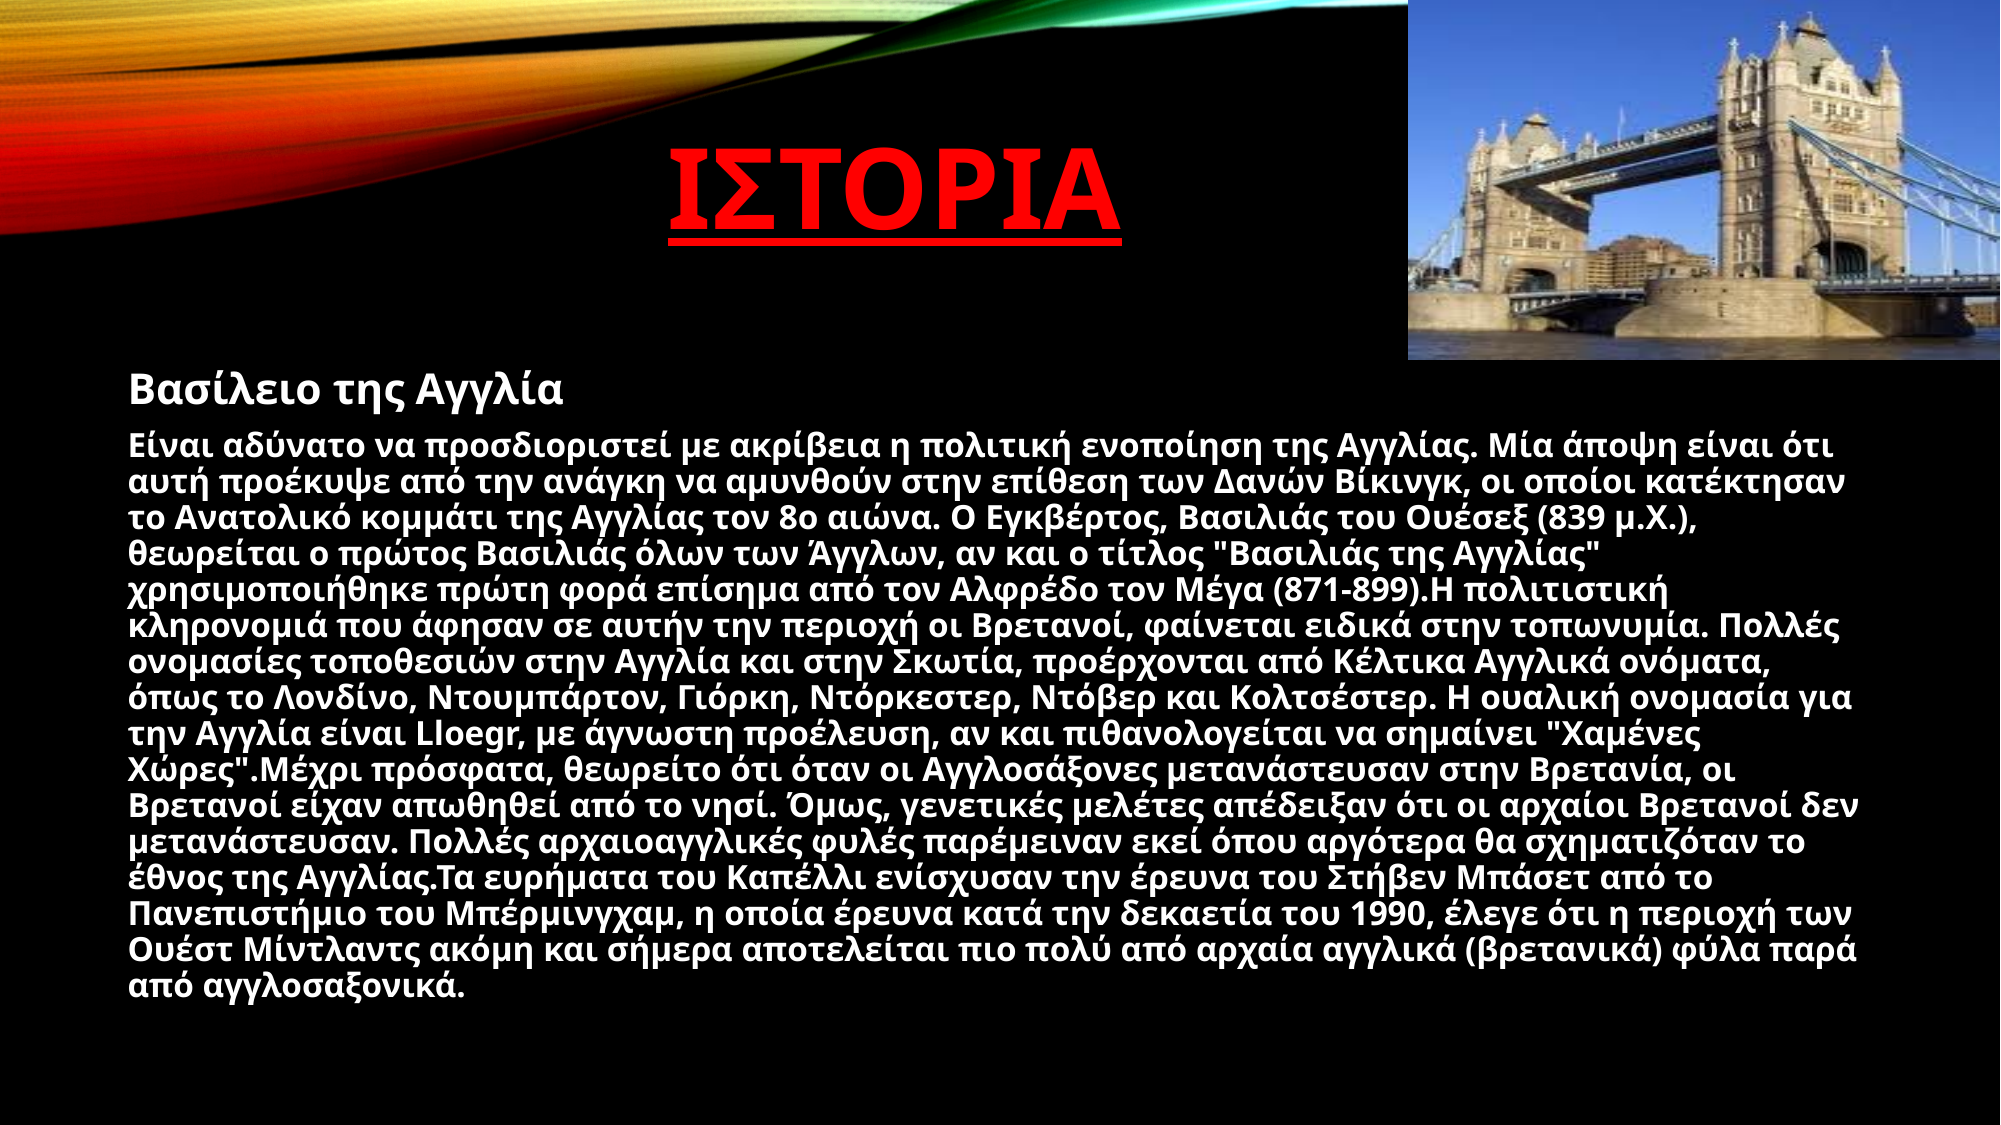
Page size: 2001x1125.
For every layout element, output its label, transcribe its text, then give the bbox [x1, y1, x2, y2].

list Βασίλειο της Αγγλία Είναι αδύνατο να προσδιοριστεί με ακρίβεια η πολιτική ενοποίηση της Αγγλίας. Μία άποψη είναι ότι αυτή προέκυψε από την ανάγκη να αμυνθούν στην επίθεση των Δανών Βίκινγκ, οι οποίοι κατέκτησαν το Ανατολικό κομμάτι της Αγγλίας τον 8ο αιώνα. Ο Εγκβέρτος, Βασιλιάς του Ουέσεξ (839 μ.Χ.), θεωρείται ο πρώτος Βασιλιάς όλων των Άγγλων, αν και ο τίτλος "Βασιλιάς της Αγγλίας" χρησιμοποιήθηκε πρώτη φορά επίσημα από τον Αλφρέδο τον Μέγα (871-899).Η πολιτιστική κληρονομιά που άφησαν σε αυτήν την περιοχή οι Βρετανοί, φαίνεται ειδικά στην τοπωνυμία. Πολλές ονομασίες τοποθεσιών στην Αγγλία και στην Σκωτία, προέρχονται από Κέλτικα Αγγλικά ονόματα, όπως το Λονδίνο, Ντουμπάρτον, Γιόρκη, Ντόρκεστερ, Ντόβερ και Κολτσέστερ. Η ουαλική ονομασία για την Αγγλία είναι Lloegr, με άγνωστη προέλευση, αν και πιθανολογείται να σημαίνει "Χαμένες Χώρες".Μέχρι πρόσφατα, θεωρείτο ότι όταν οι Αγγλοσάξονες μετανάστευσαν στην Βρετανία, οι Βρετανοί είχαν απωθηθεί από το νησί. Όμως, γενετικές μελέτες απέδειξαν ότι οι αρχαίοι Βρετανοί δεν μετανάστευσαν. Πολλές αρχαιοαγγλικές φυλές παρέμειναν εκεί όπου αργότερα θα σχηματιζόταν το έθνος της Αγγλίας.Τα ευρήματα του Καπέλλι ενίσχυσαν την έρευνα του Στήβεν Μπάσετ από το Πανεπιστήμιο του Μπέρμινγχαμ, η οποία έρευνα κατά την δεκαετία του 1990, έλεγε ότι η περιοχή των Ουέστ Μίντλαντς ακόμη και σήμερα αποτελείται πιο πολύ από αρχαία αγγλικά (βρετανικά) φύλα παρά από αγγλοσαξονικά. [112, 360, 1888, 1021]
title ιστορια [188, 87, 1407, 300]
picture [0, 0, 2000, 361]
